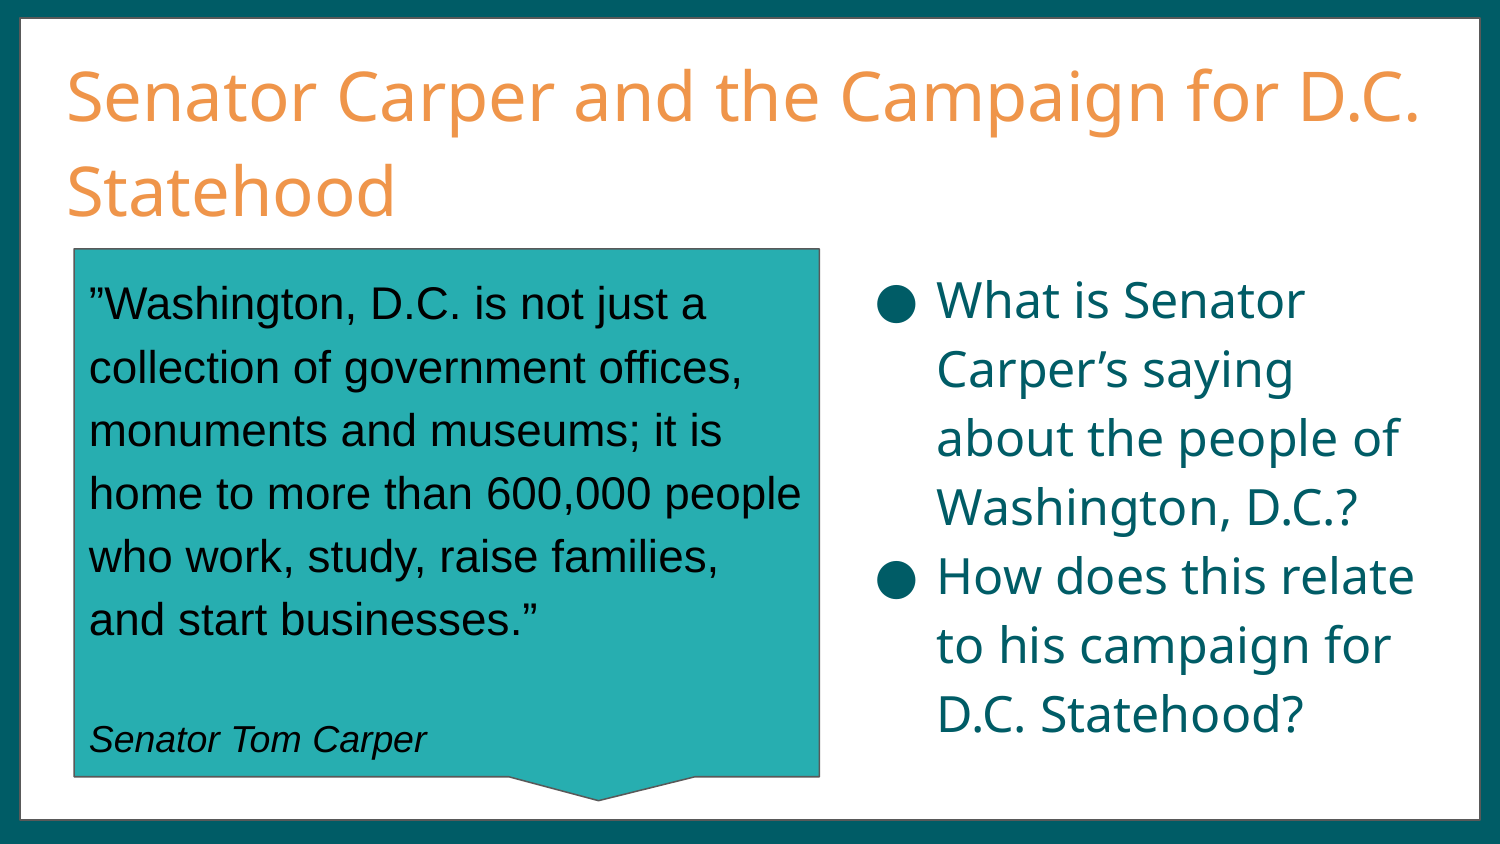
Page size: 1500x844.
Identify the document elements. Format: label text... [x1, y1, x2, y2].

text_box What is Senator Carper’s saying about the people of Washington, D.C.? How does this relate to his campaign for D.C. Statehood? [846, 244, 1449, 758]
text_box ”Washington, D.C. is not just a collection of government offices, monuments and museums; it is home to more than 600,000 people who work, study, raise families, and start businesses.” Senator Tom Carper [74, 248, 820, 801]
title Senator Carper and the Campaign for D.C. Statehood [51, 25, 1449, 246]
